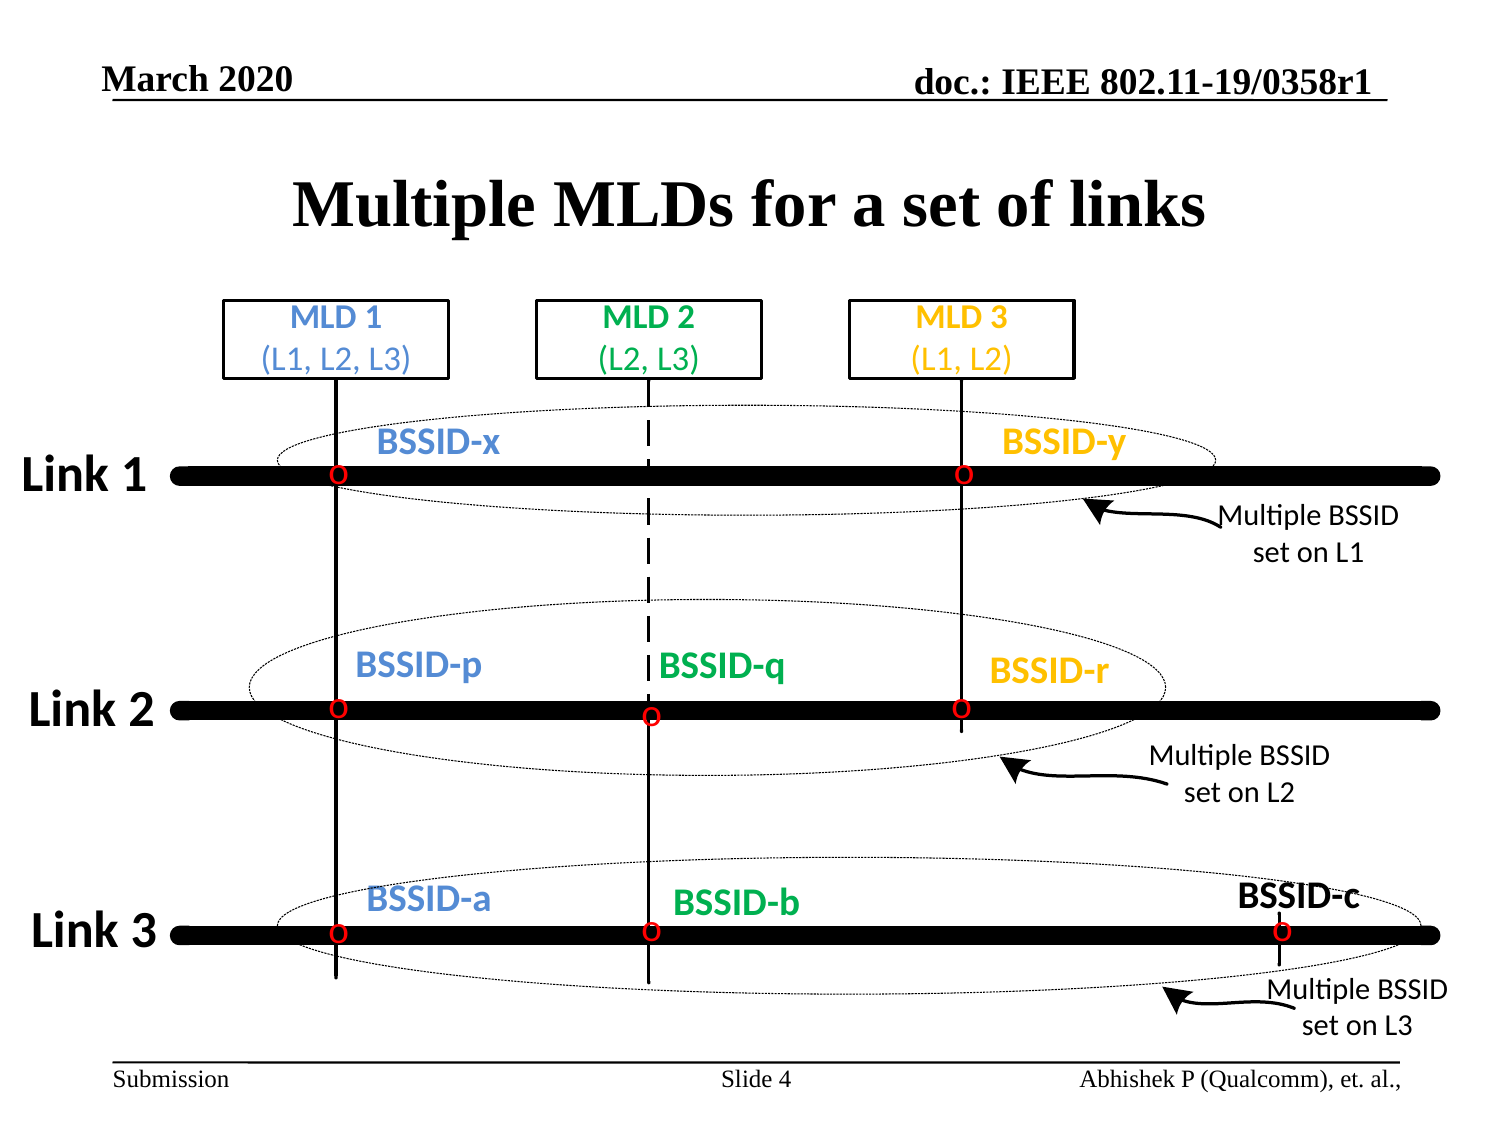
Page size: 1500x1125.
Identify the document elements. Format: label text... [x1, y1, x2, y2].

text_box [16, 287, 1461, 1051]
title Multiple MLDs for a set of links [112, 112, 1388, 285]
slide_number Slide 4 [712, 1061, 801, 1093]
footer Abhishek P (Qualcomm), et. al., [949, 1061, 1402, 1093]
